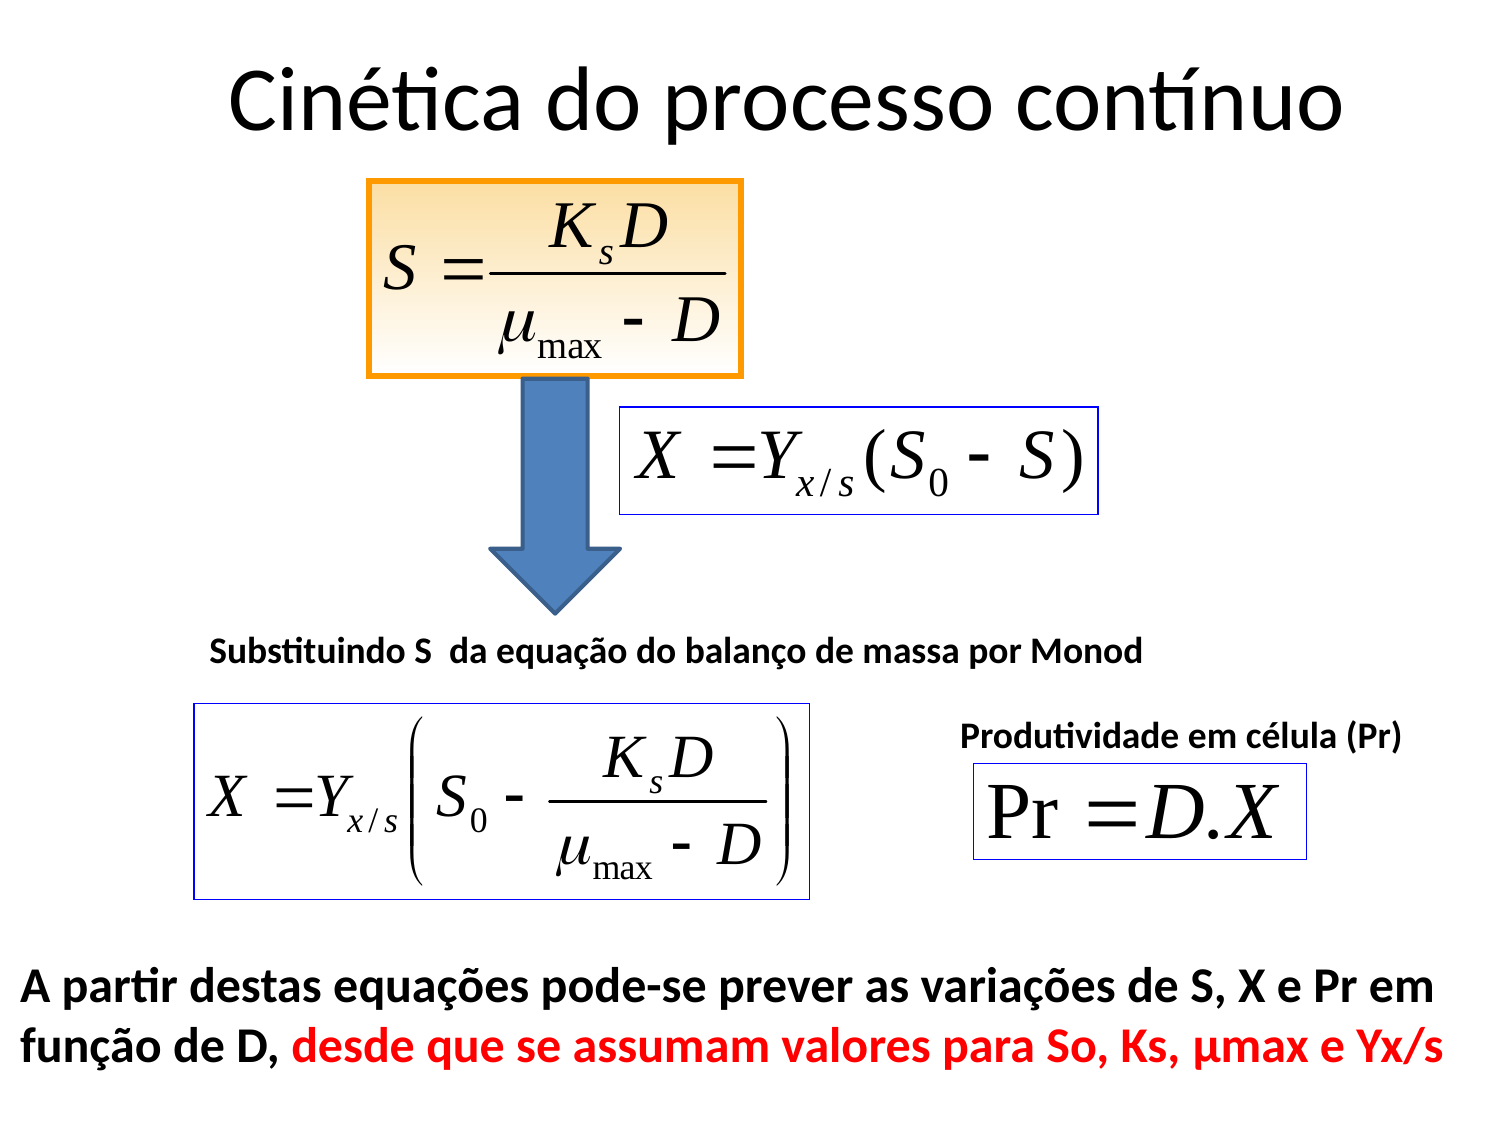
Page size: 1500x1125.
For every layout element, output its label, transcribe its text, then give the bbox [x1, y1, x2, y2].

text_box A partir destas equações pode-se prever as variações de S, X e Pr em função de D, desde que se assumam valores para So, Ks, µmax e Yx/s [5, 945, 1500, 1081]
text_box Produtividade em célula (Pr) [945, 703, 1500, 764]
text_box [488, 382, 623, 616]
text_box Substituindo S da equação do balanço de massa por Monod [194, 619, 1199, 679]
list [371, 184, 739, 374]
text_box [974, 764, 1306, 860]
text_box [194, 703, 809, 899]
title Cinética do processo contínuo [112, 0, 1463, 188]
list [619, 407, 1098, 515]
